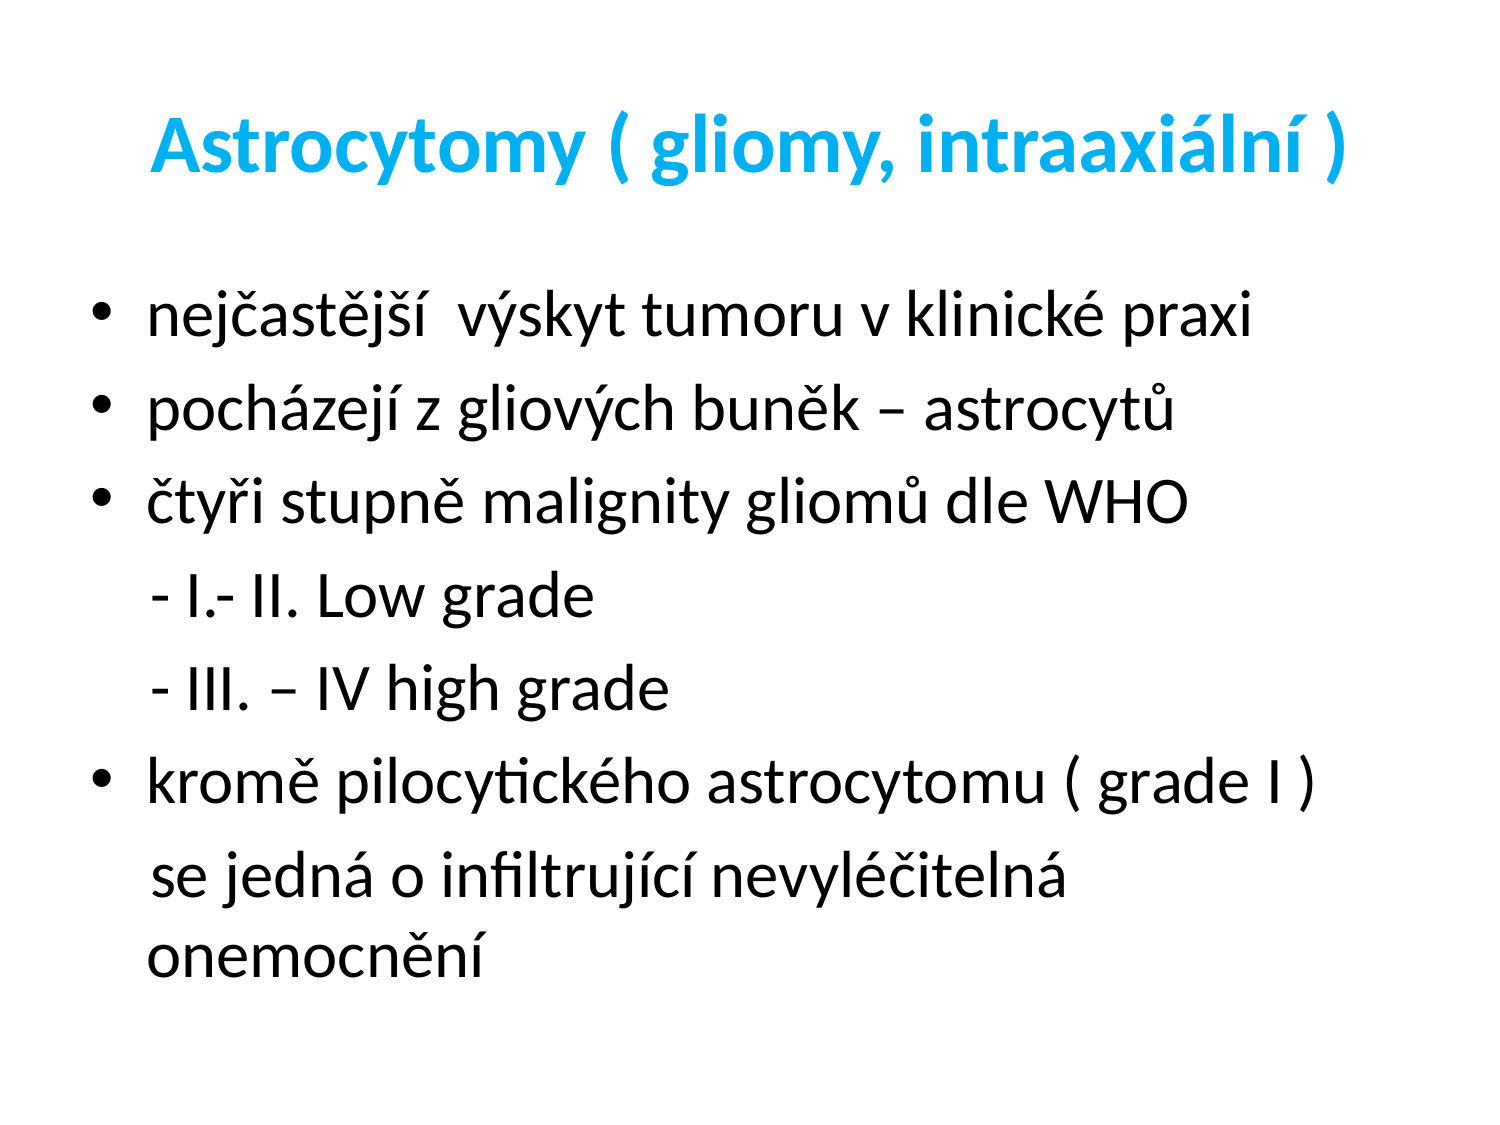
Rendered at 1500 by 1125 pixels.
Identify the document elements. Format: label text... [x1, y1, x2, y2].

title Astrocytomy ( gliomy, intraaxiální ) [75, 45, 1425, 233]
list nejčastější výskyt tumoru v klinické praxi pocházejí z gliových buněk – astrocytů čtyři stupně malignity gliomů dle WHO - I.- II. Low grade - III. – IV high grade kromě pilocytického astrocytomu ( grade I ) se jedná o infiltrující nevyléčitelná onemocnění [75, 262, 1425, 1005]
